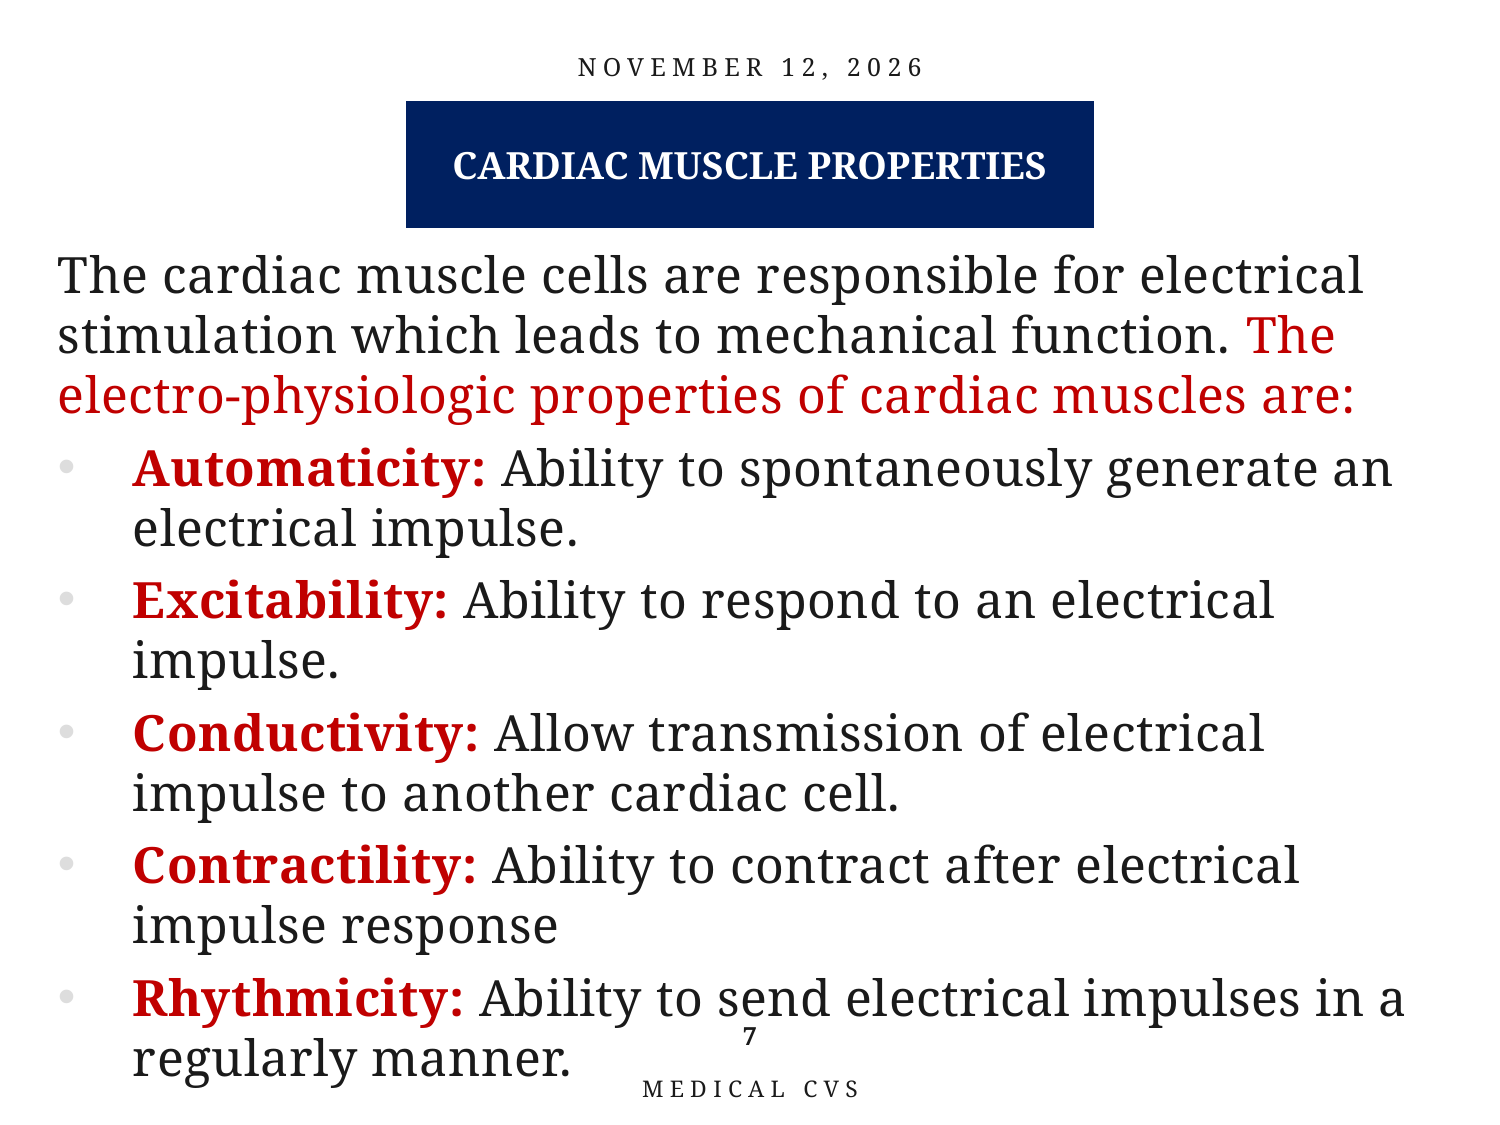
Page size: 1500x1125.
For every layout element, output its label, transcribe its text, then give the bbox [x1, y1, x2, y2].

title CARDIAC MUSCLE PROPERTIES [406, 101, 1094, 228]
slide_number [489, 44, 1011, 93]
list The cardiac muscle cells are responsible for electrical stimulation which leads to mechanical function. The electro-physiologic properties of cardiac muscles are: Automaticity: Ability to spontaneously generate an electrical impulse. Excitability: Ability to respond to an electrical impulse. Conductivity: Allow transmission of electrical impulse to another cardiac cell. Contractility: Ability to contract after electrical impulse response Rhythmicity: Ability to send electrical impulses in a regularly manner. [42, 235, 1458, 905]
slide_number 7 [662, 1012, 838, 1063]
footer Medical CVS [237, 1064, 1263, 1112]
